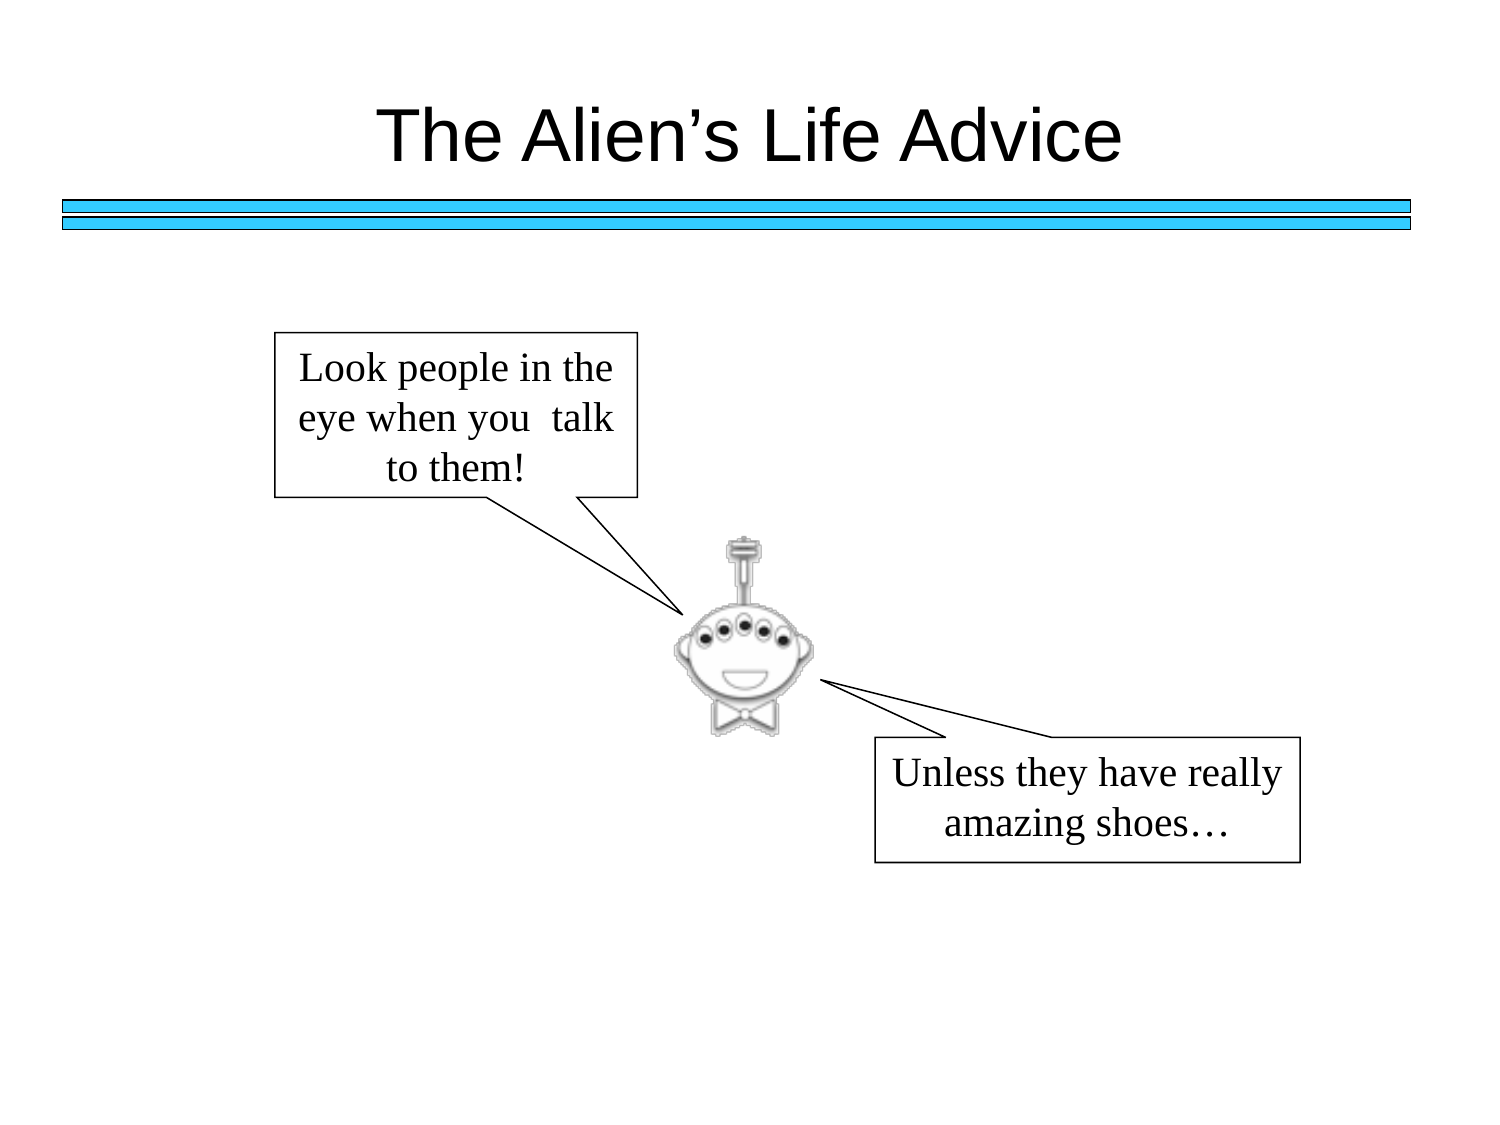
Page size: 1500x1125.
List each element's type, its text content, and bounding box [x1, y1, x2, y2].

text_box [62, 199, 1411, 230]
text_box Look people in the eye when you talk to them! [274, 332, 657, 600]
text_box Unless they have really amazing shoes… [831, 682, 1301, 863]
title The Alien’s Life Advice [112, 37, 1388, 198]
picture [662, 524, 828, 751]
